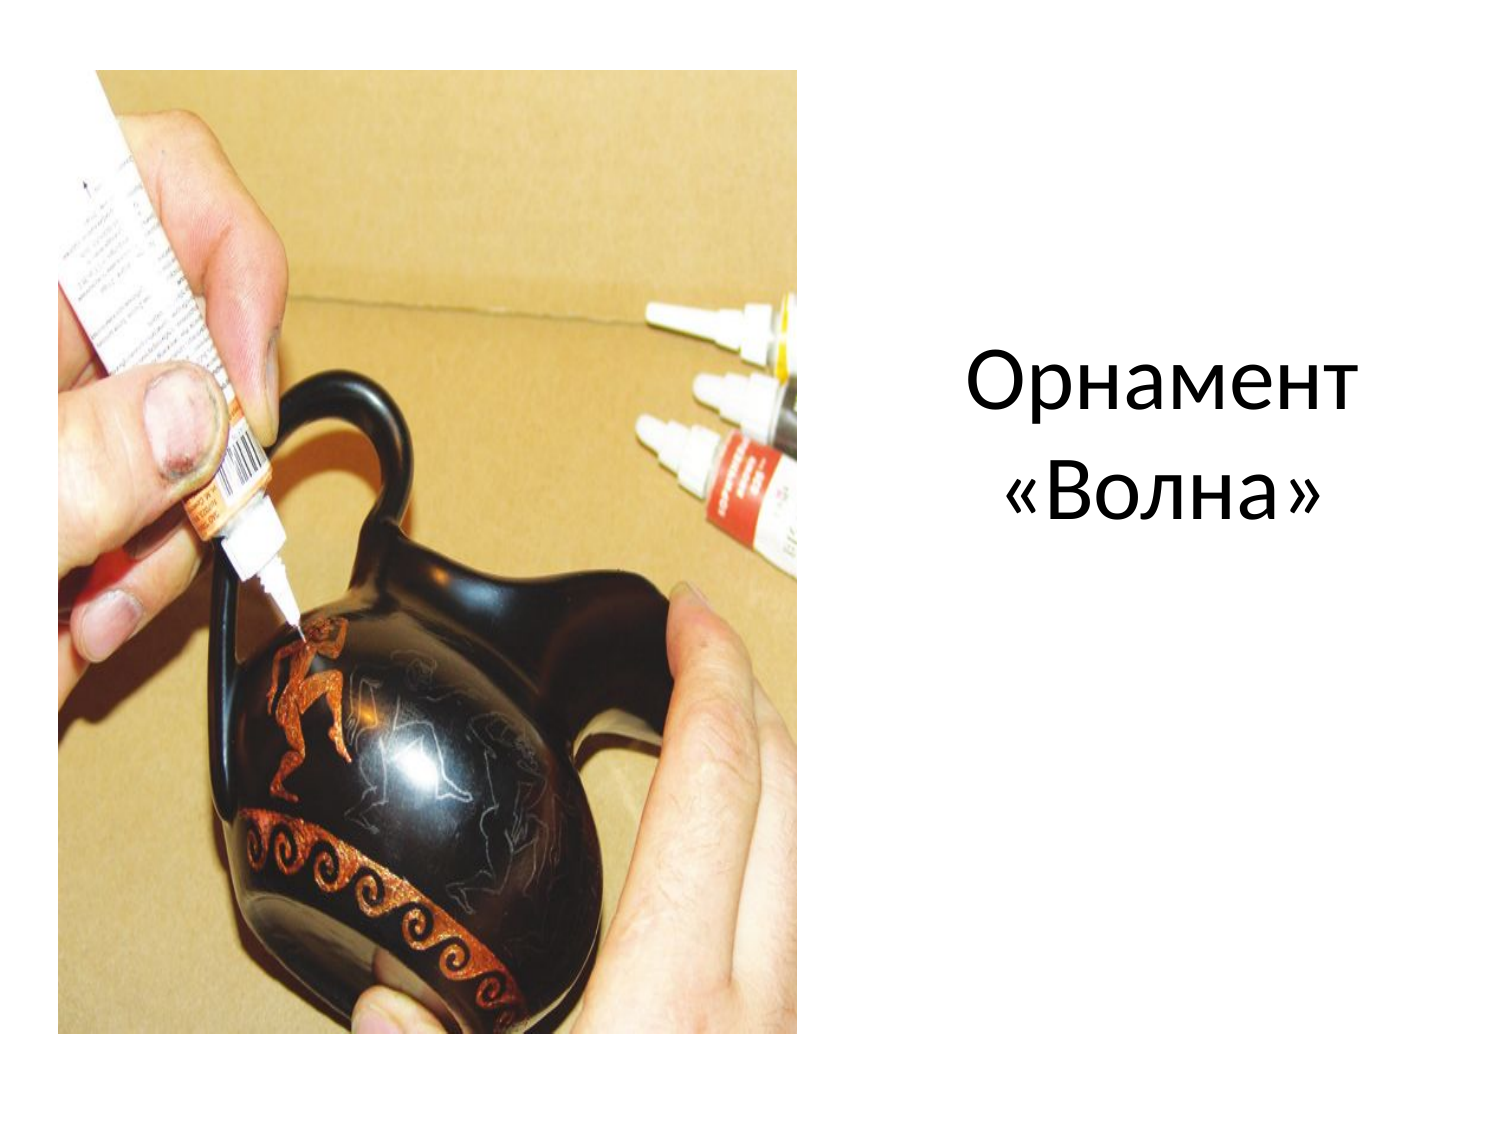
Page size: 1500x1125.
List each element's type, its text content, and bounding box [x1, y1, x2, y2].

title Орнамент «Волна» [824, 105, 1500, 751]
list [58, 70, 798, 1034]
